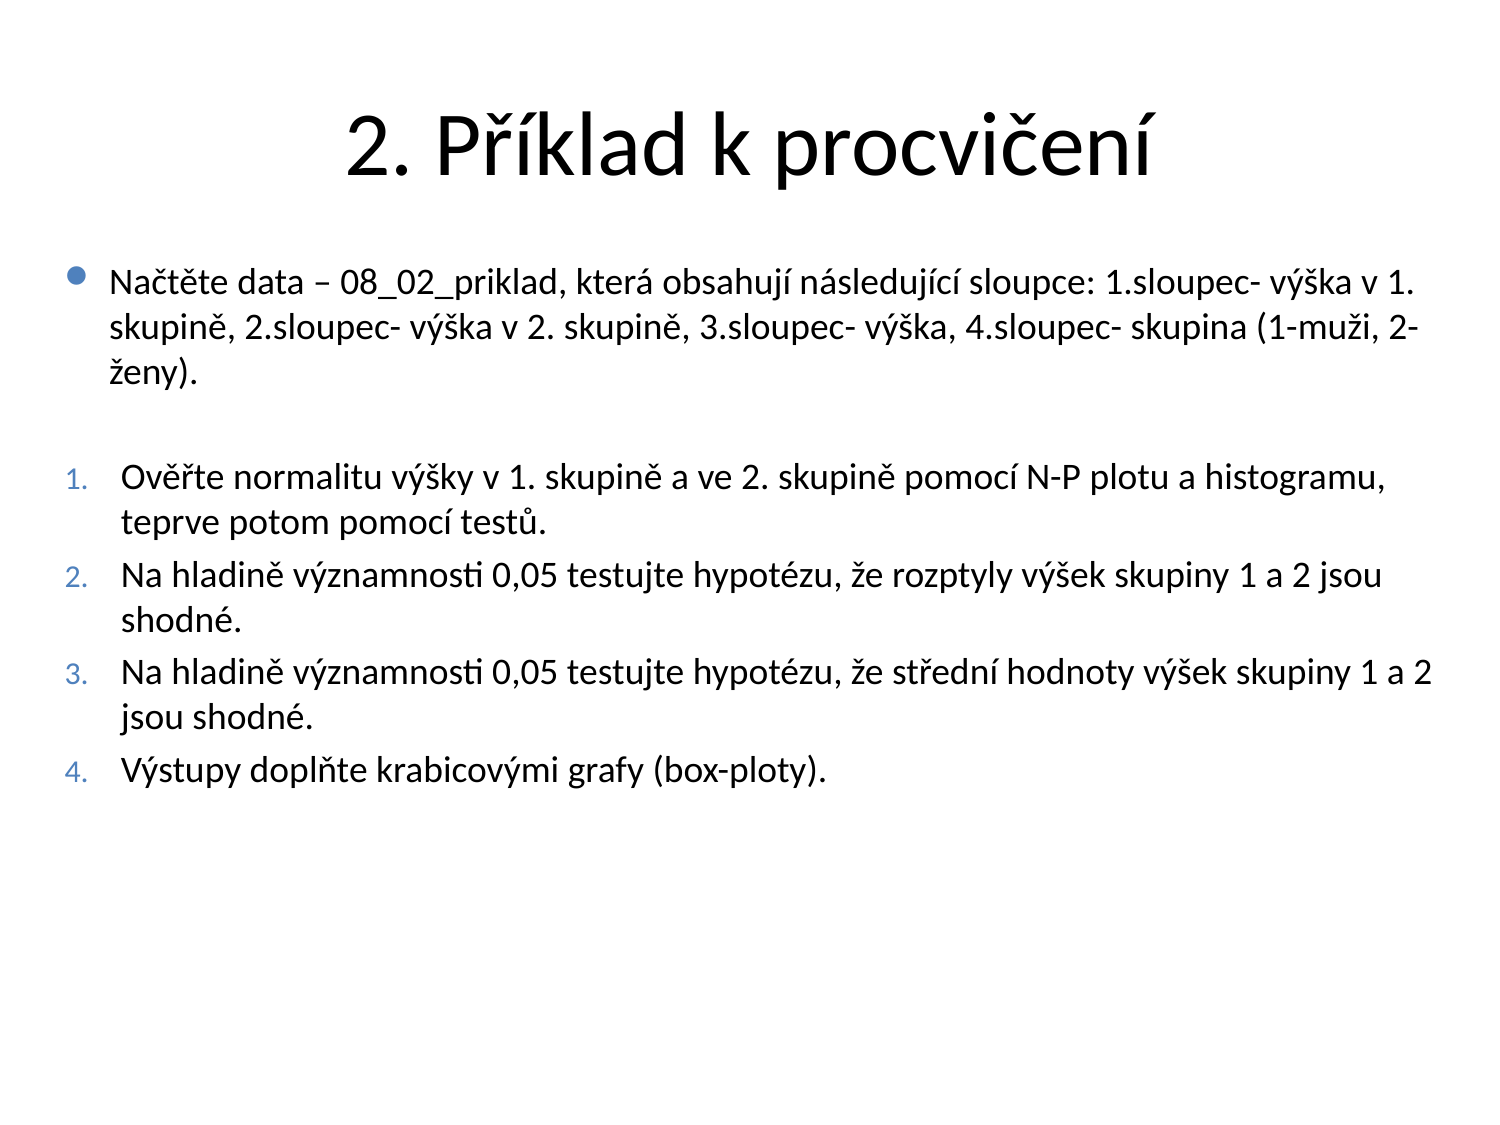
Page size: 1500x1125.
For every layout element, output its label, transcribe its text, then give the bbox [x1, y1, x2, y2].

text_box Načtěte data – 08_02_priklad, která obsahují následující sloupce: 1.sloupec- výška v 1. skupině, 2.sloupec- výška v 2. skupině, 3.sloupec- výška, 4.sloupec- skupina (1-muži, 2-ženy). Ověřte normalitu výšky v 1. skupině a ve 2. skupině pomocí N-P plotu a histogramu, teprve potom pomocí testů. Na hladině významnosti 0,05 testujte hypotézu, že rozptyly výšek skupiny 1 a 2 jsou shodné. Na hladině významnosti 0,05 testujte hypotézu, že střední hodnoty výšek skupiny 1 a 2 jsou shodné. Výstupy doplňte krabicovými grafy (box-ploty). [49, 249, 1450, 1005]
title 2. Příklad k procvičení [75, 45, 1425, 233]
